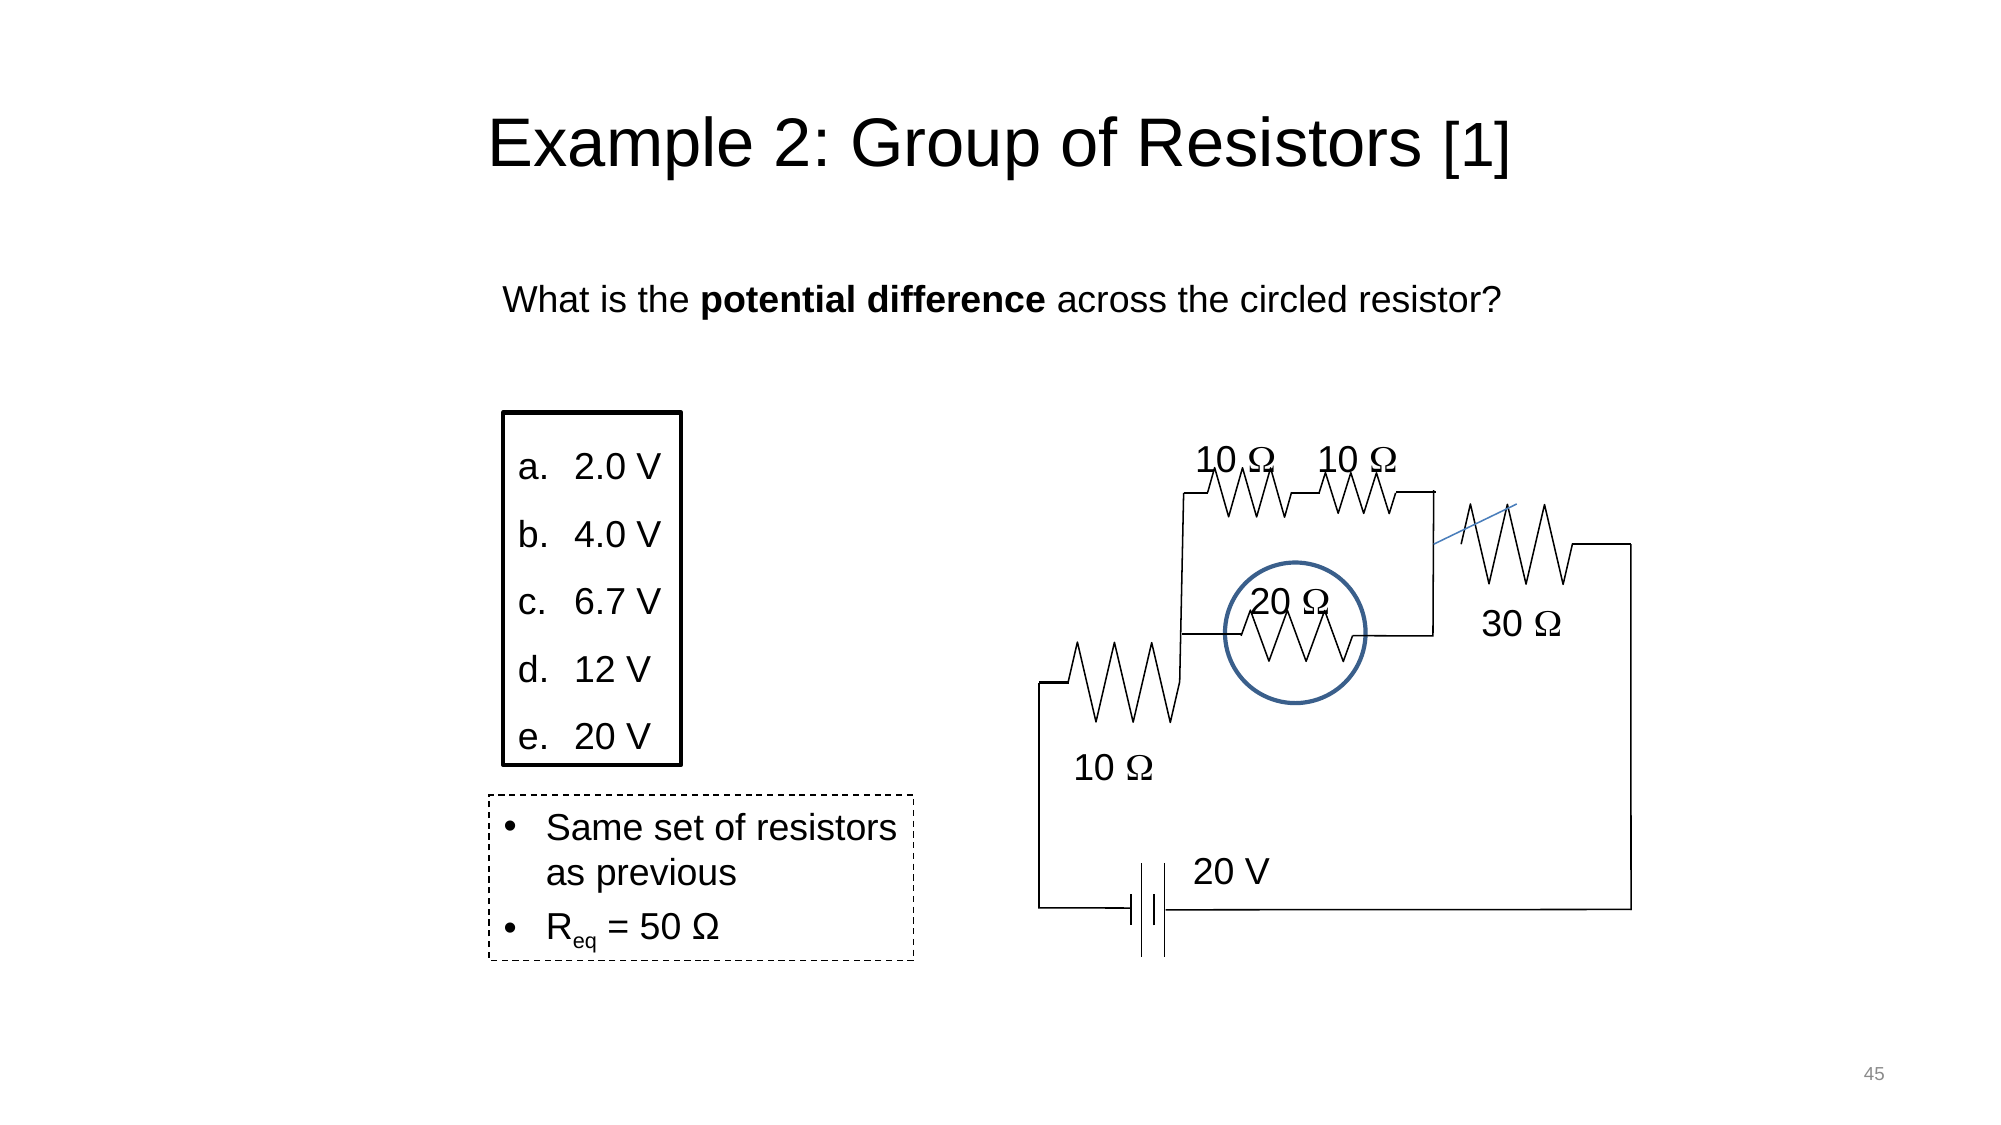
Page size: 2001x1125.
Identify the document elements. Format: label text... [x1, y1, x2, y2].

text_box What is the potential difference across the circled resistor? [487, 267, 1530, 327]
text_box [1037, 426, 1632, 957]
slide_number 45 [1433, 1042, 1900, 1103]
text_box Same set of resistors as previous Req = 50 Ω [488, 795, 914, 961]
text_box 2.0 V 4.0 V 6.7 V 12 V 20 V [501, 410, 683, 767]
title Example 2: Group of Resistors [1] [99, 45, 1900, 233]
